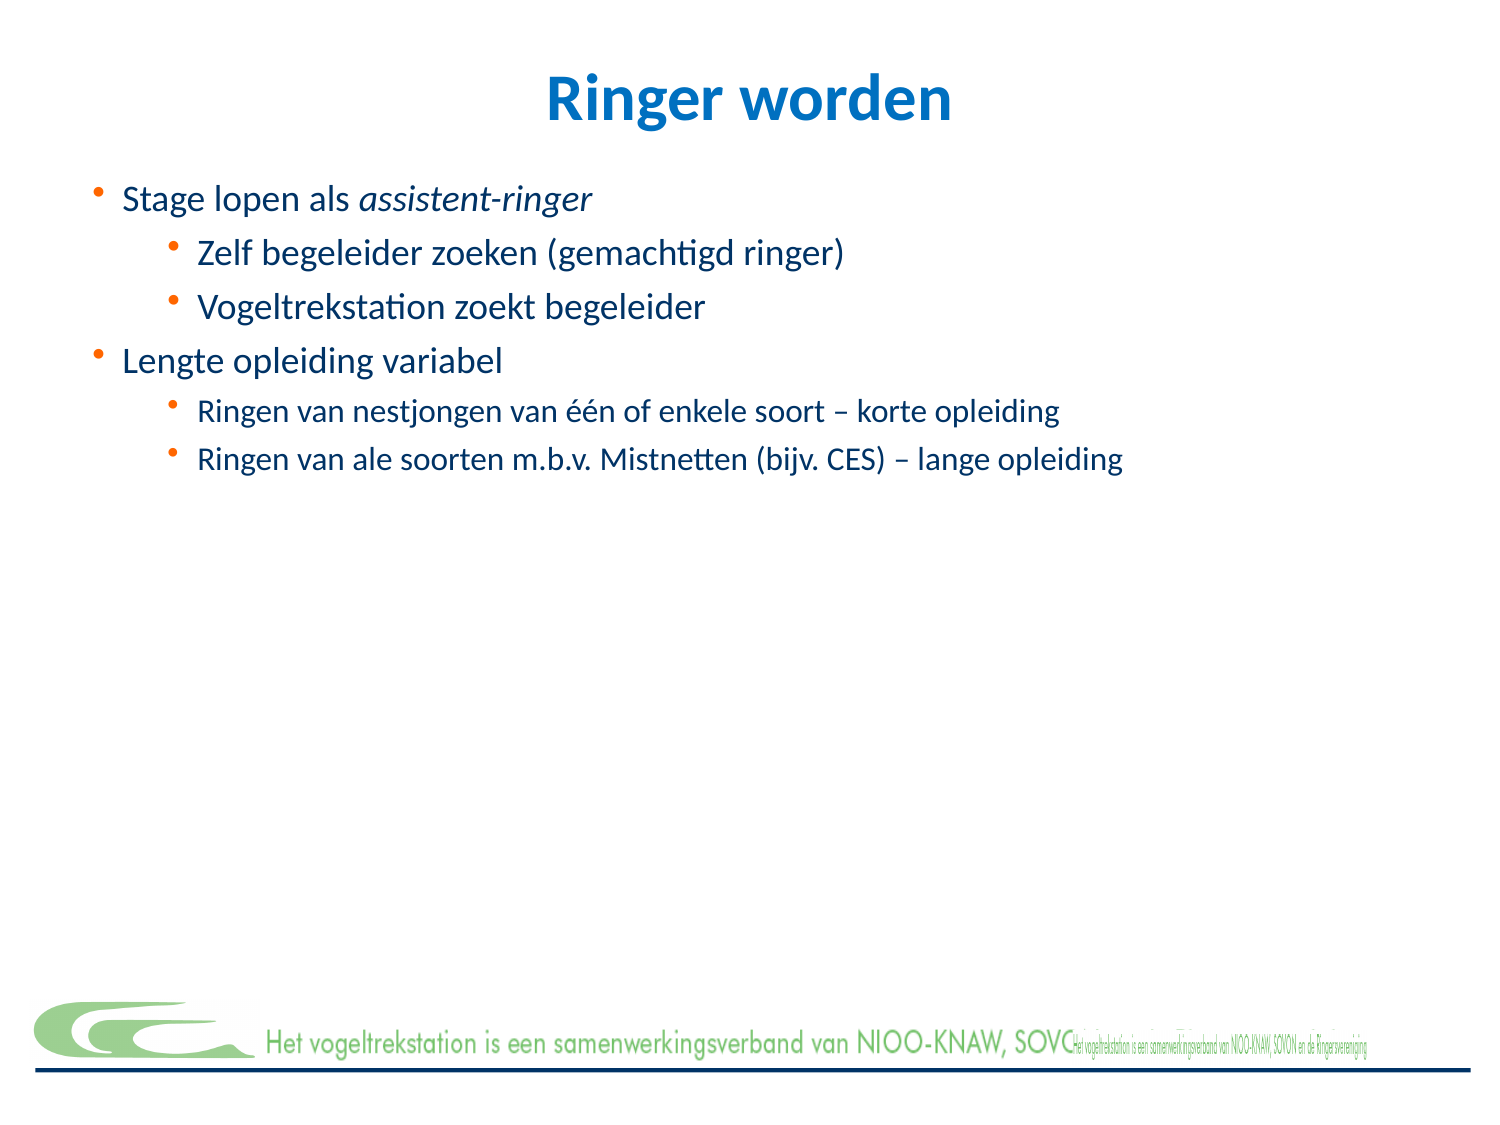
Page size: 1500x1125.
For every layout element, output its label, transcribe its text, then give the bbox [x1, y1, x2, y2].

text_box Stage lopen als assistent-ringer Zelf begeleider zoeken (gemachtigd ringer) Vogeltrekstation zoekt begeleider Lengte opleiding variabel Ringen van nestjongen van één of enkele soort – korte opleiding Ringen van ale soorten m.b.v. Mistnetten (bijv. CES) – lange opleiding [77, 157, 1376, 532]
text_box Ringer worden [112, 49, 1388, 138]
picture [1072, 1030, 1368, 1066]
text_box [29, 999, 1471, 1071]
